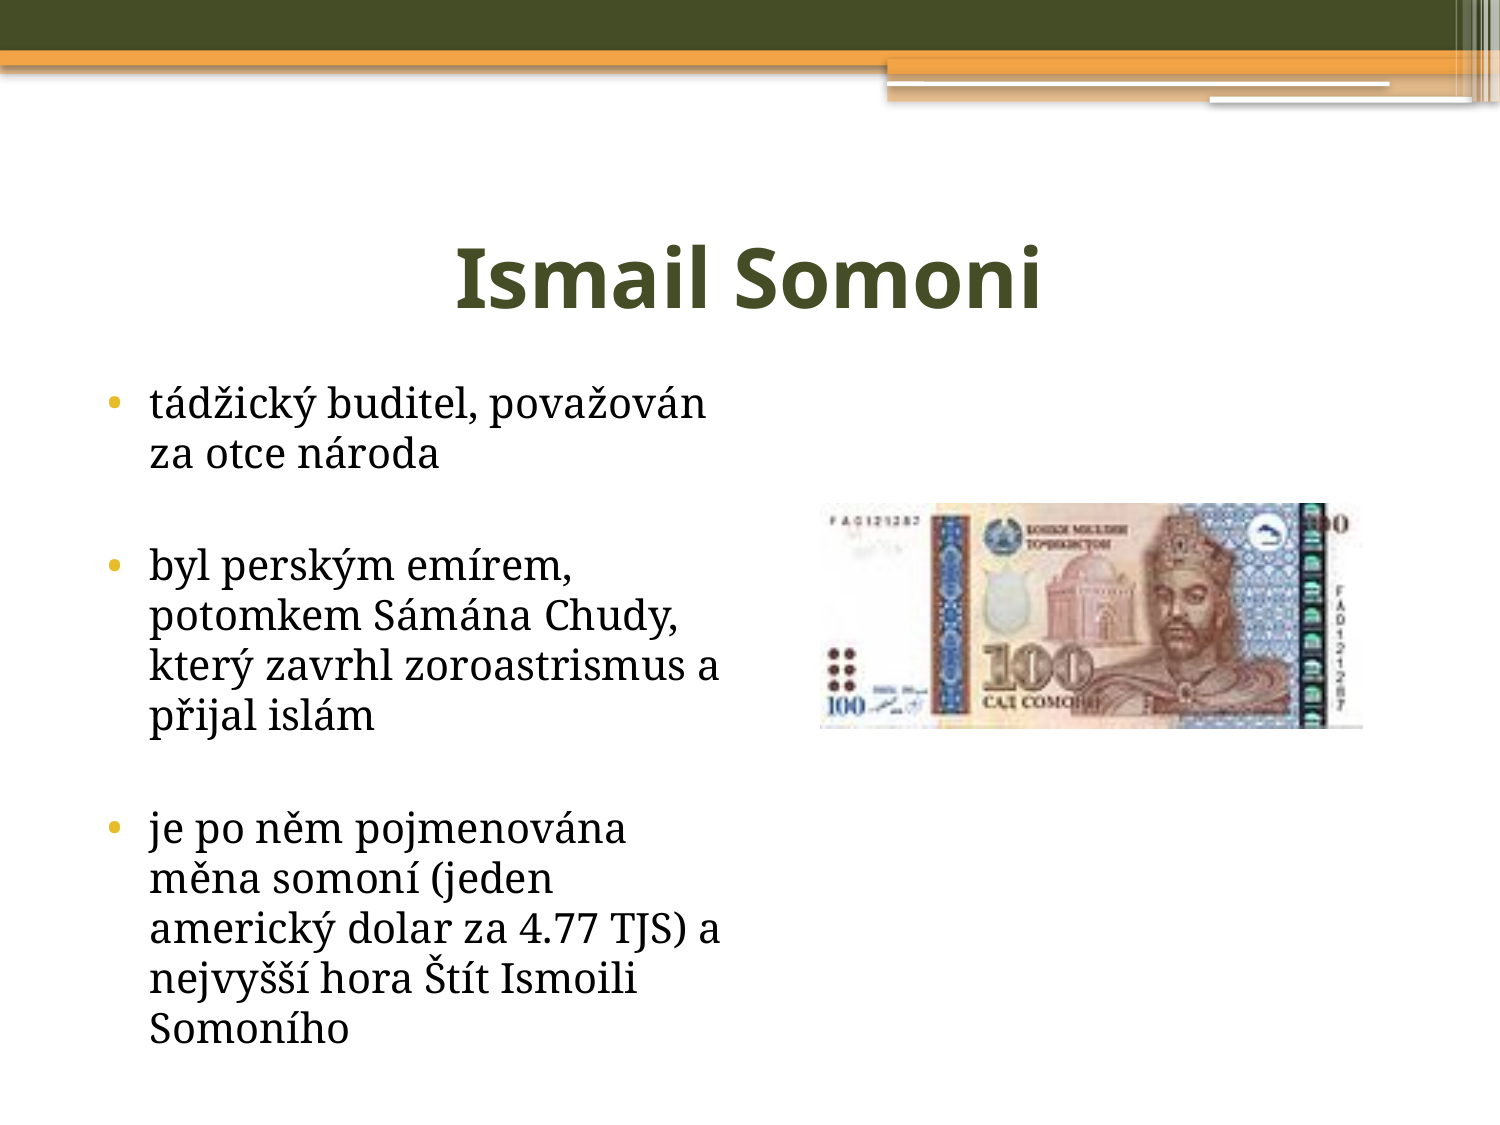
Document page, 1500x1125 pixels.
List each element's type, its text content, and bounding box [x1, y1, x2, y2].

list tádžický buditel, považován za otce národa byl perským emírem, potomkem Sámána Chudy, který zavrhl zoroastrismus a přijal islám je po něm pojmenována měna somoní (jeden americký dolar za 4.77 TJS) a nejvyšší hora Štít Ismoili Somoního [75, 368, 738, 1112]
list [820, 503, 1363, 729]
title Ismail Somoni [75, 187, 1425, 363]
